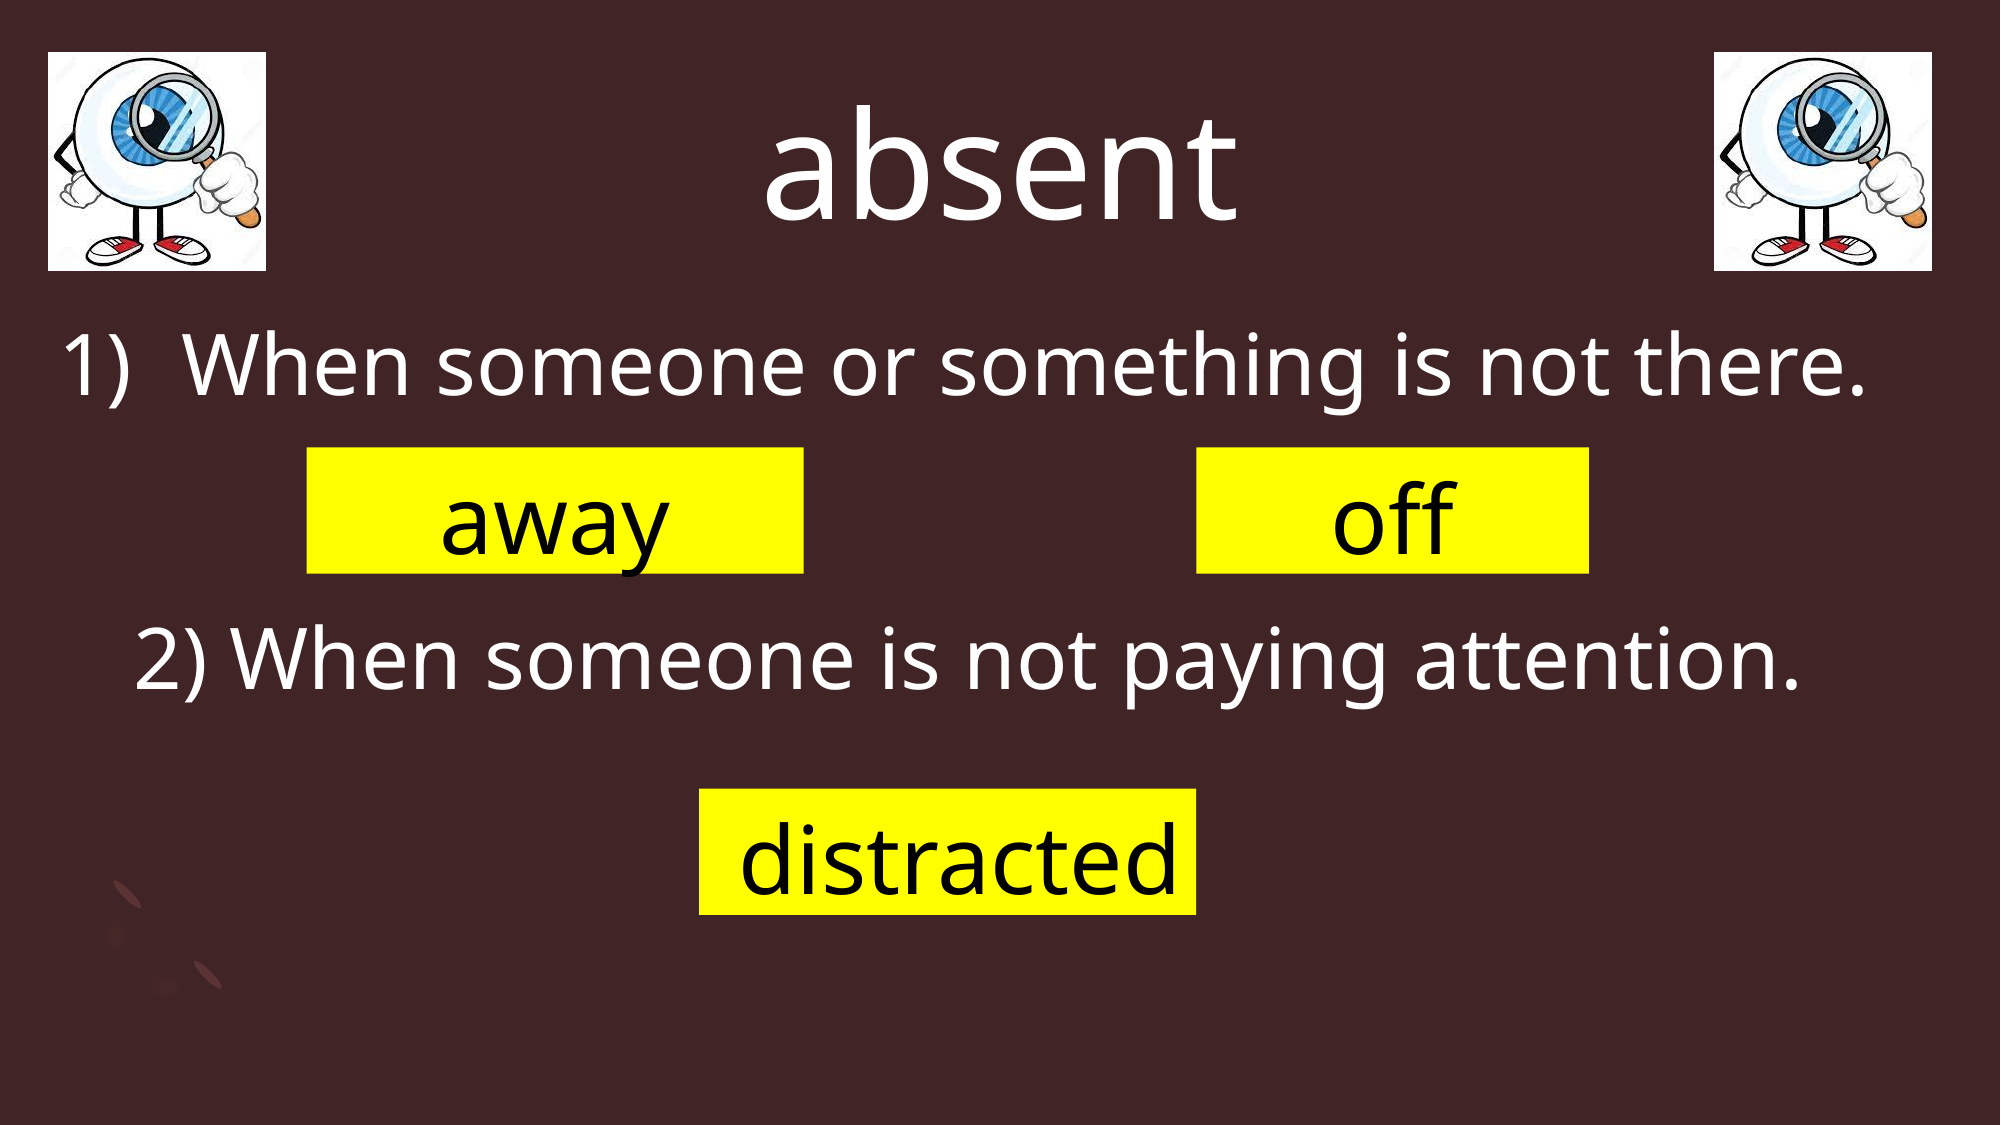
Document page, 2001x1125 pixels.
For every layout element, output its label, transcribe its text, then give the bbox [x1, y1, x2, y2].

title absent [90, 90, 1910, 309]
picture [1713, 51, 1932, 271]
picture [48, 51, 266, 271]
list When someone or something is not there. 2) When someone is not paying attention. [48, 299, 1890, 789]
text_box away [306, 447, 804, 574]
text_box distracted [699, 788, 1197, 915]
text_box off [1196, 447, 1589, 574]
